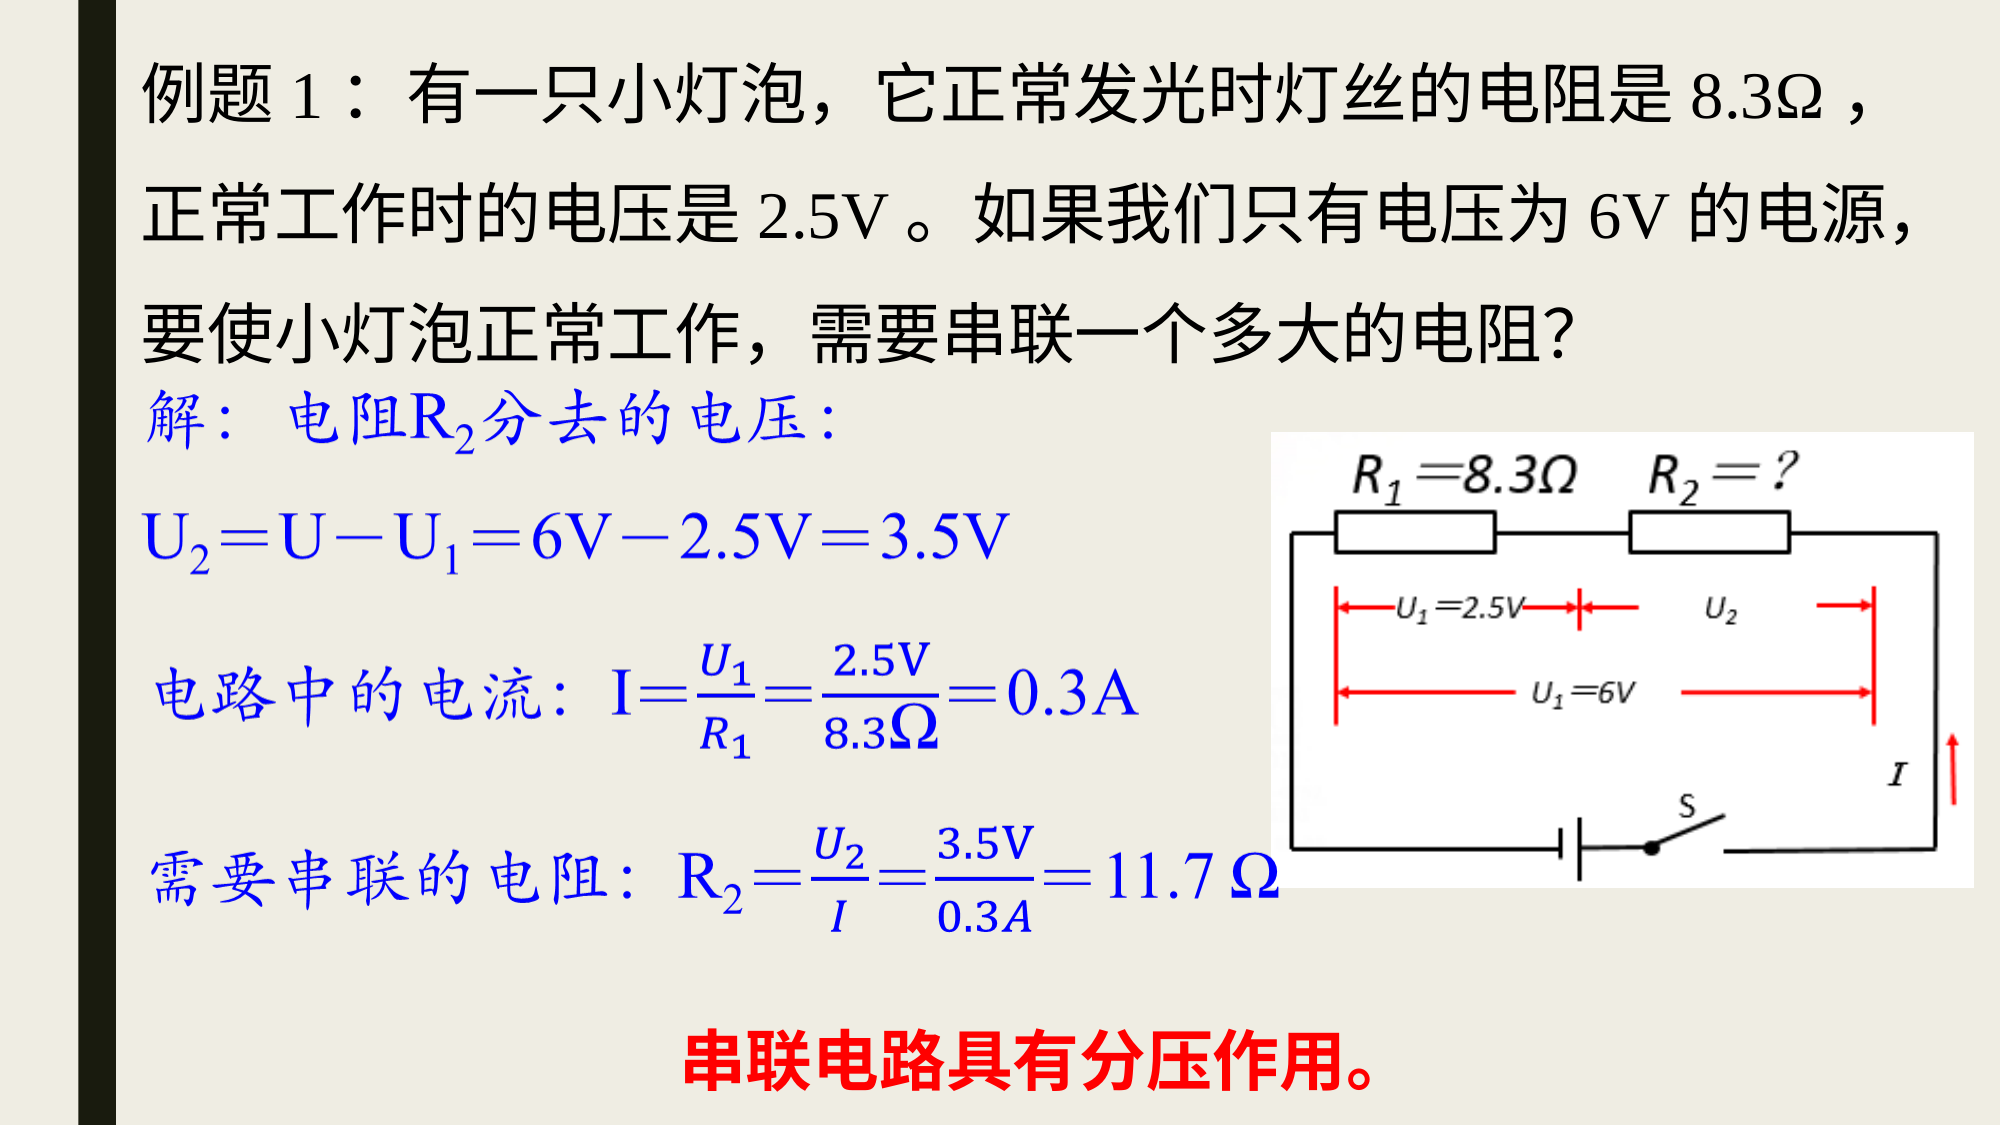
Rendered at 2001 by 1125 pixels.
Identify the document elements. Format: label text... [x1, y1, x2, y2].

text_box 例题1：有一只小灯泡，它正常发光时灯丝的电阻是8.3Ω，正常工作时的电压是2.5V。如果我们只有电压为6V的电源，要使小灯泡正常工作，需要串联一个多大的电阻？ [126, 4, 1974, 380]
text_box [126, 340, 1367, 950]
text_box 串联电路具有分压作用。 [664, 971, 1436, 1107]
picture [1271, 432, 1974, 888]
